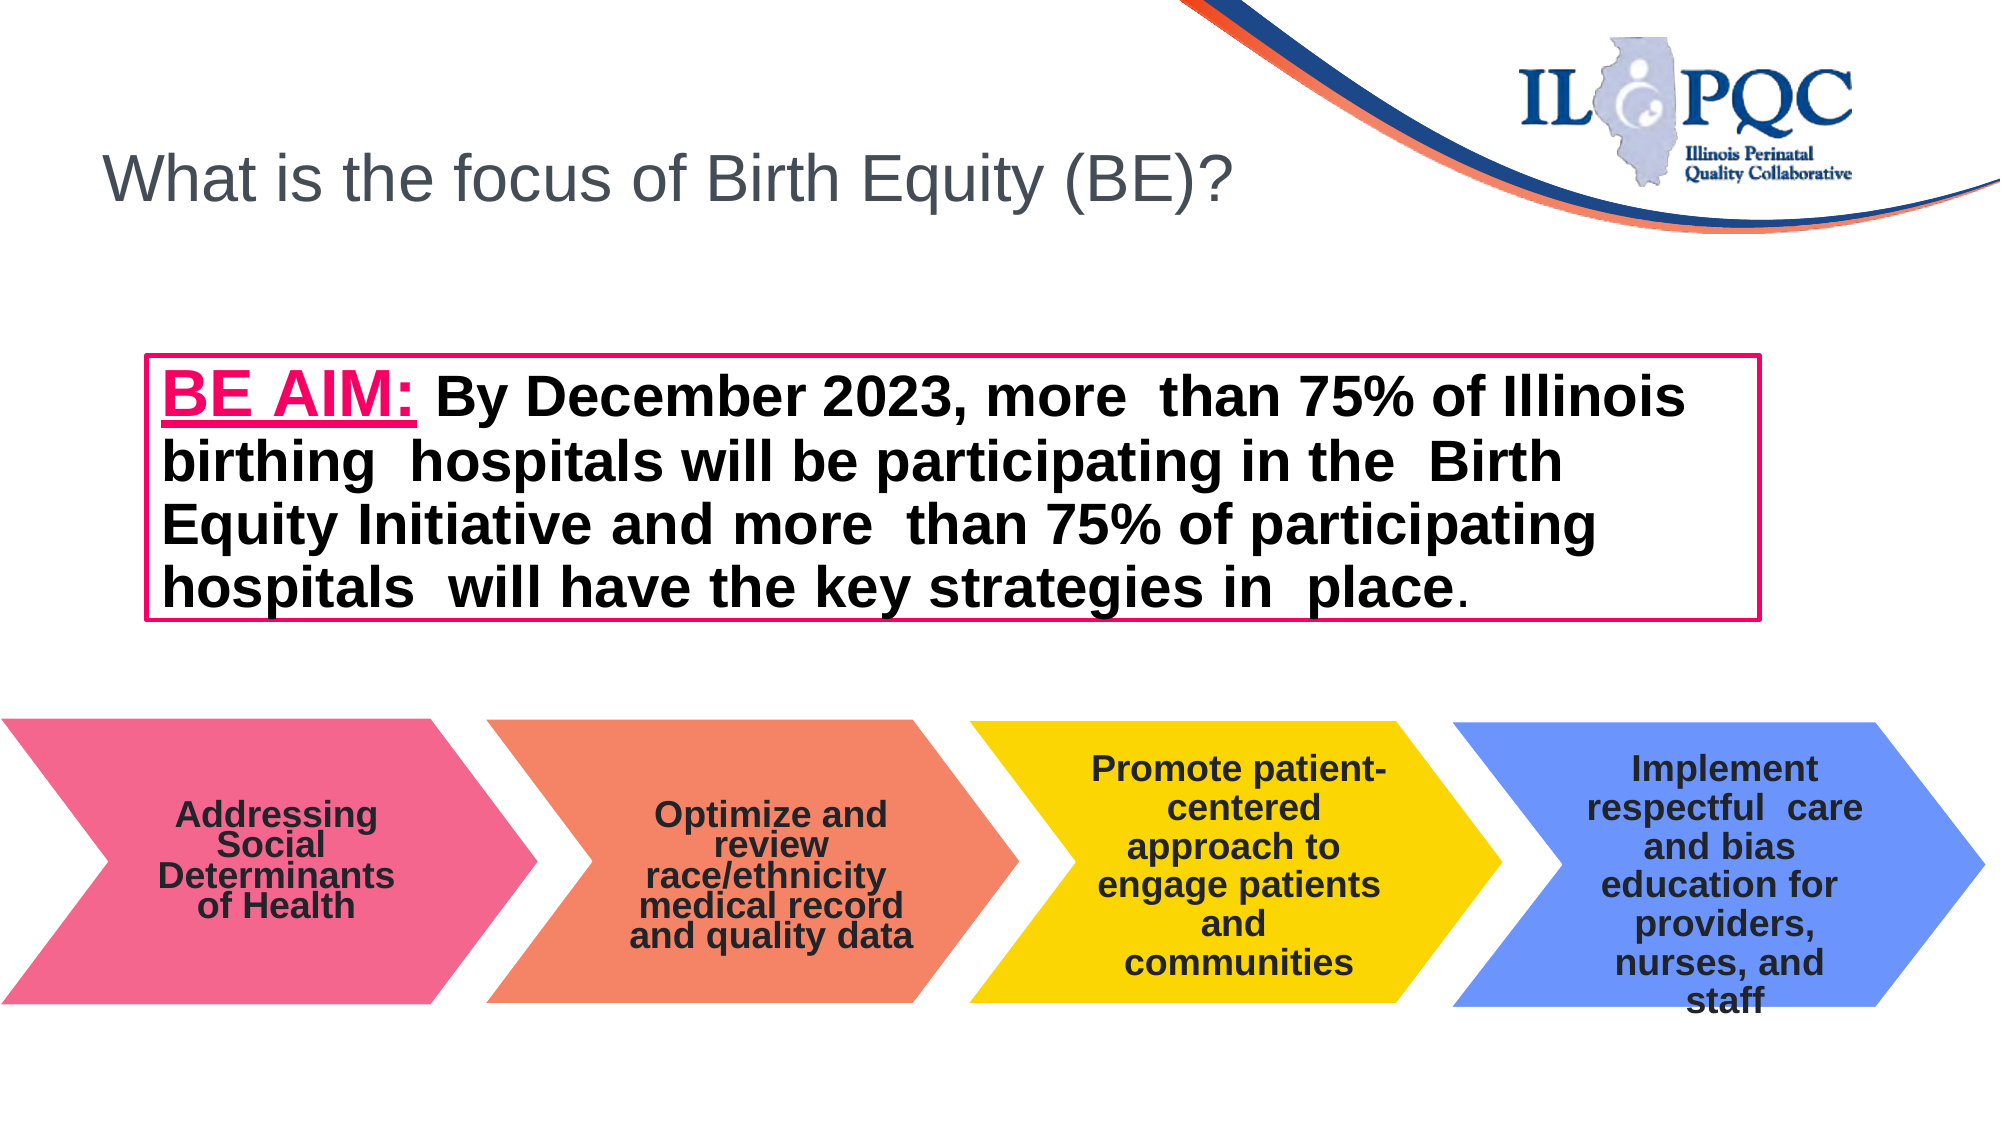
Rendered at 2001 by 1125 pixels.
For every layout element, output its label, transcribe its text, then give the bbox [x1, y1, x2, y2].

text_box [966, 718, 1506, 1006]
text_box Implement respectful care and bias education for providers, nurses, and staff [1571, 1010, 1878, 1022]
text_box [0, 0, 2000, 1005]
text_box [482, 717, 1022, 1006]
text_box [1449, 719, 1989, 1010]
